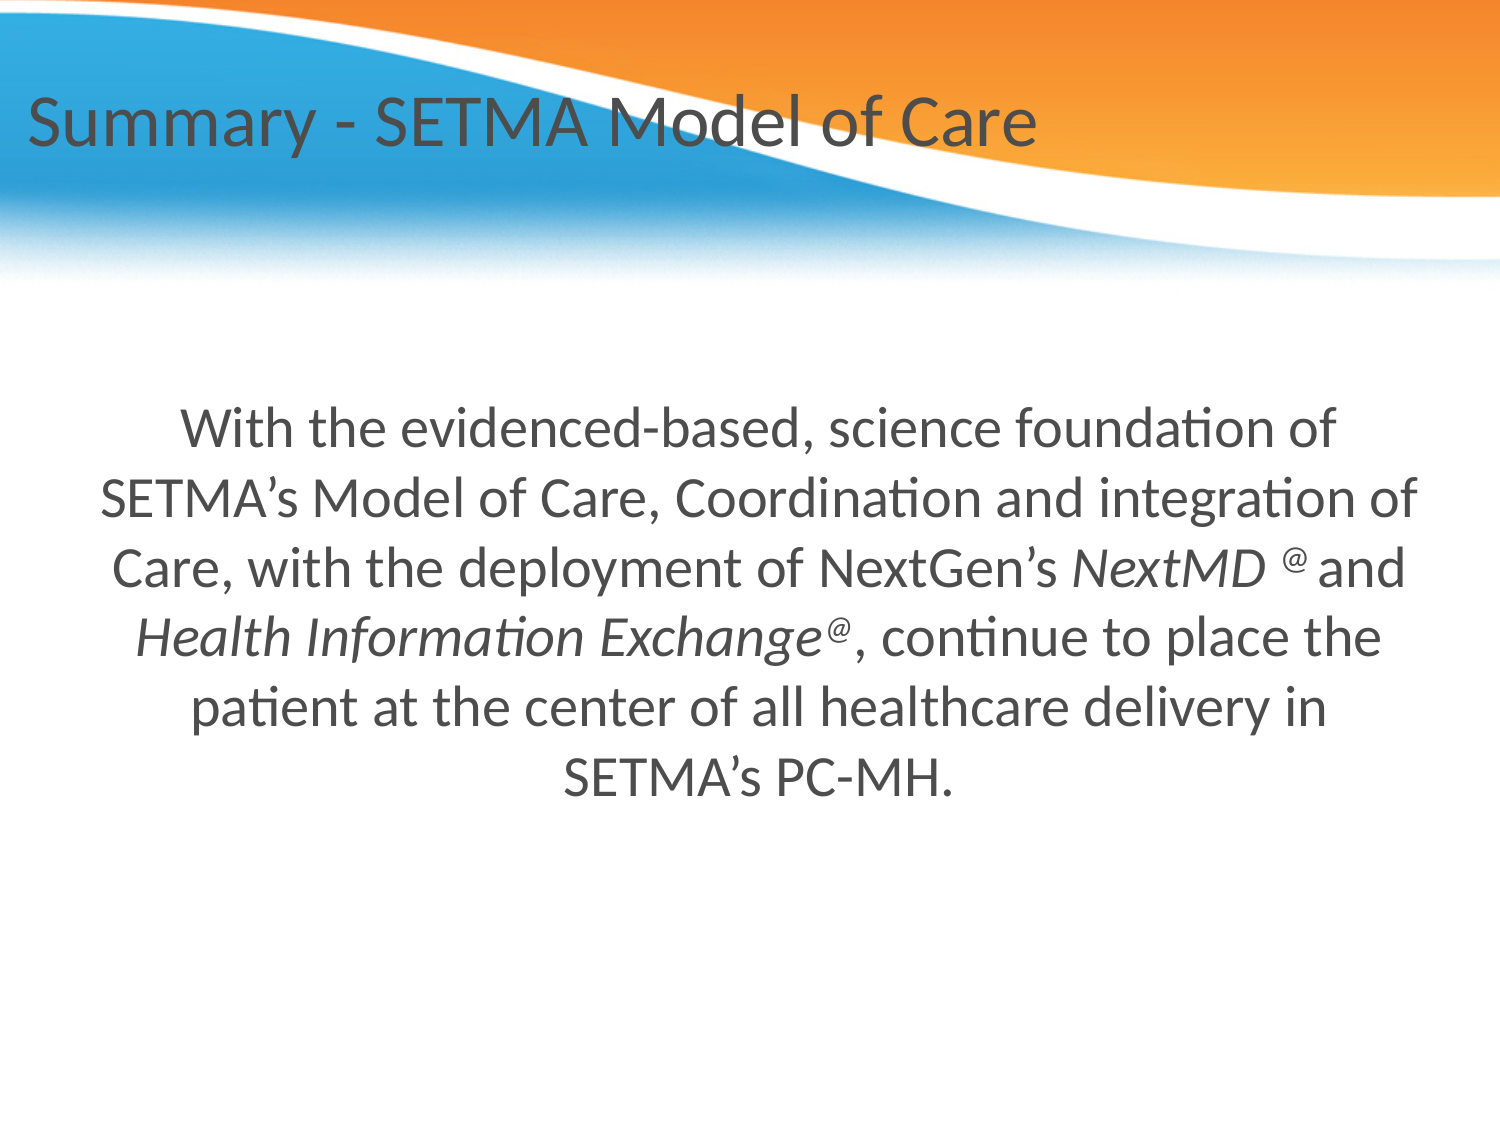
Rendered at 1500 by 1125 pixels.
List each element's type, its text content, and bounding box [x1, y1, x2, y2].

list With the evidenced-based, science foundation of SETMA’s Model of Care, Coordination and integration of Care, with the deployment of NextGen’s NextMD @ and Health Information Exchange@, continue to place the patient at the center of all healthcare delivery in SETMA’s PC-MH. [62, 299, 1438, 1113]
title Summary - SETMA Model of Care [12, 57, 1463, 175]
picture [0, 0, 1500, 1125]
